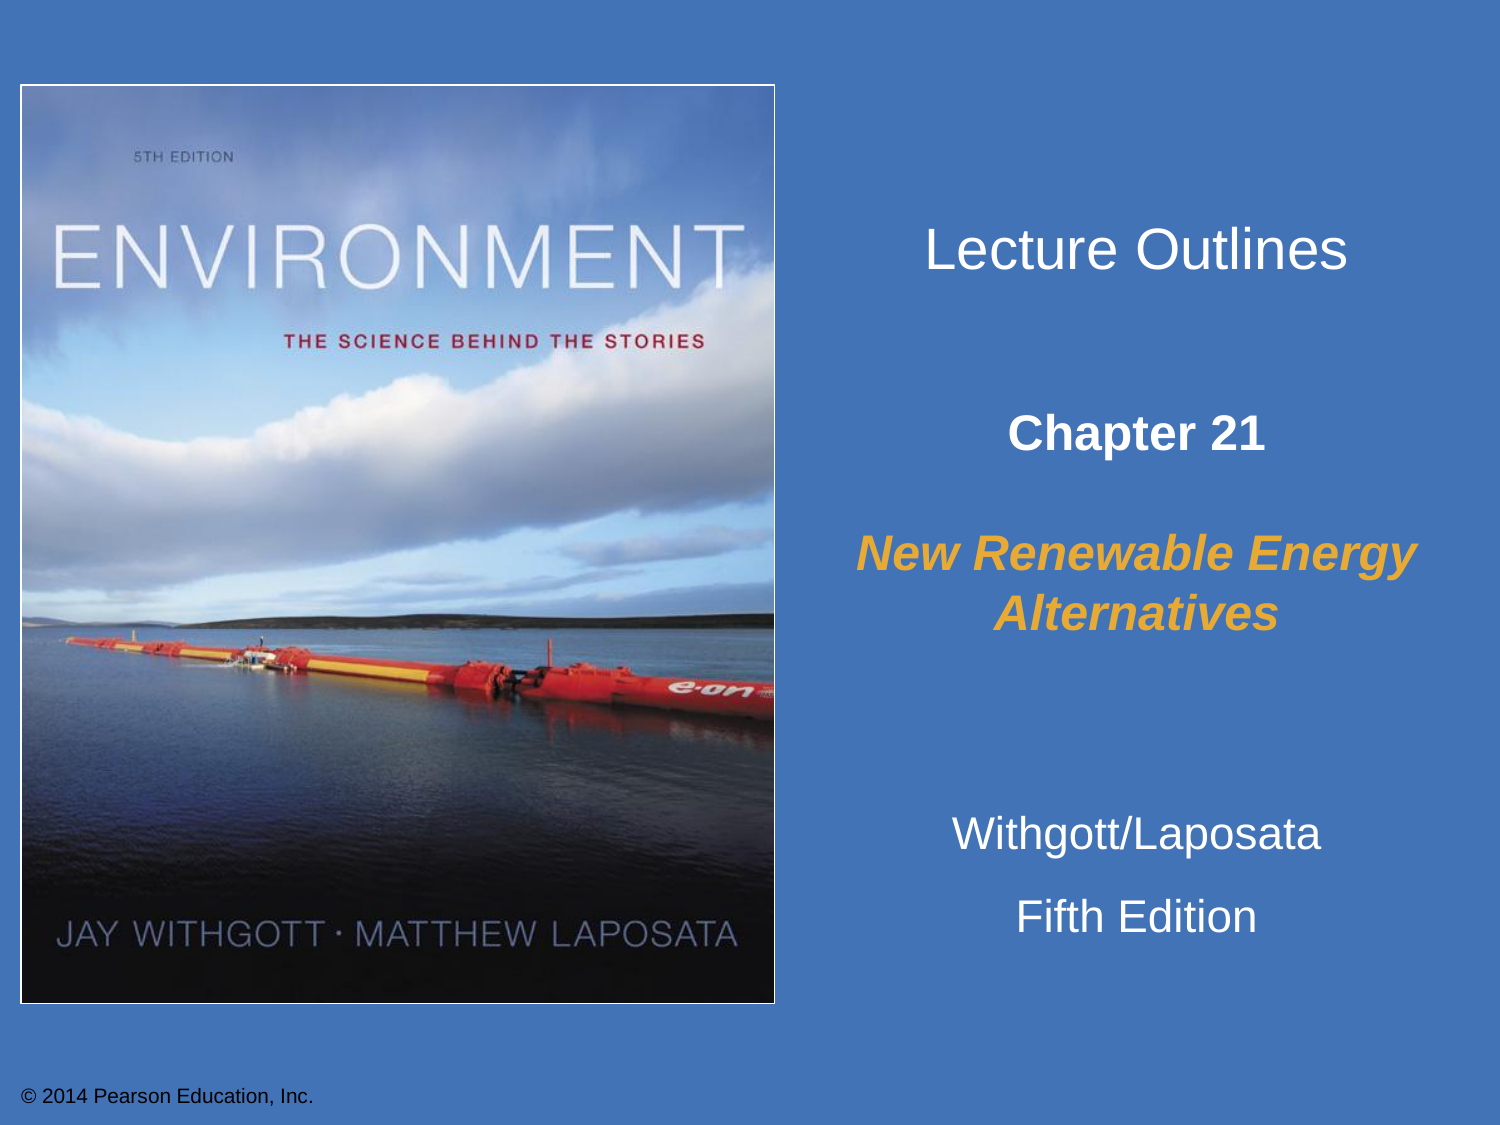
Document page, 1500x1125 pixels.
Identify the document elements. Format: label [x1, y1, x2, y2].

picture [22, 86, 774, 1003]
